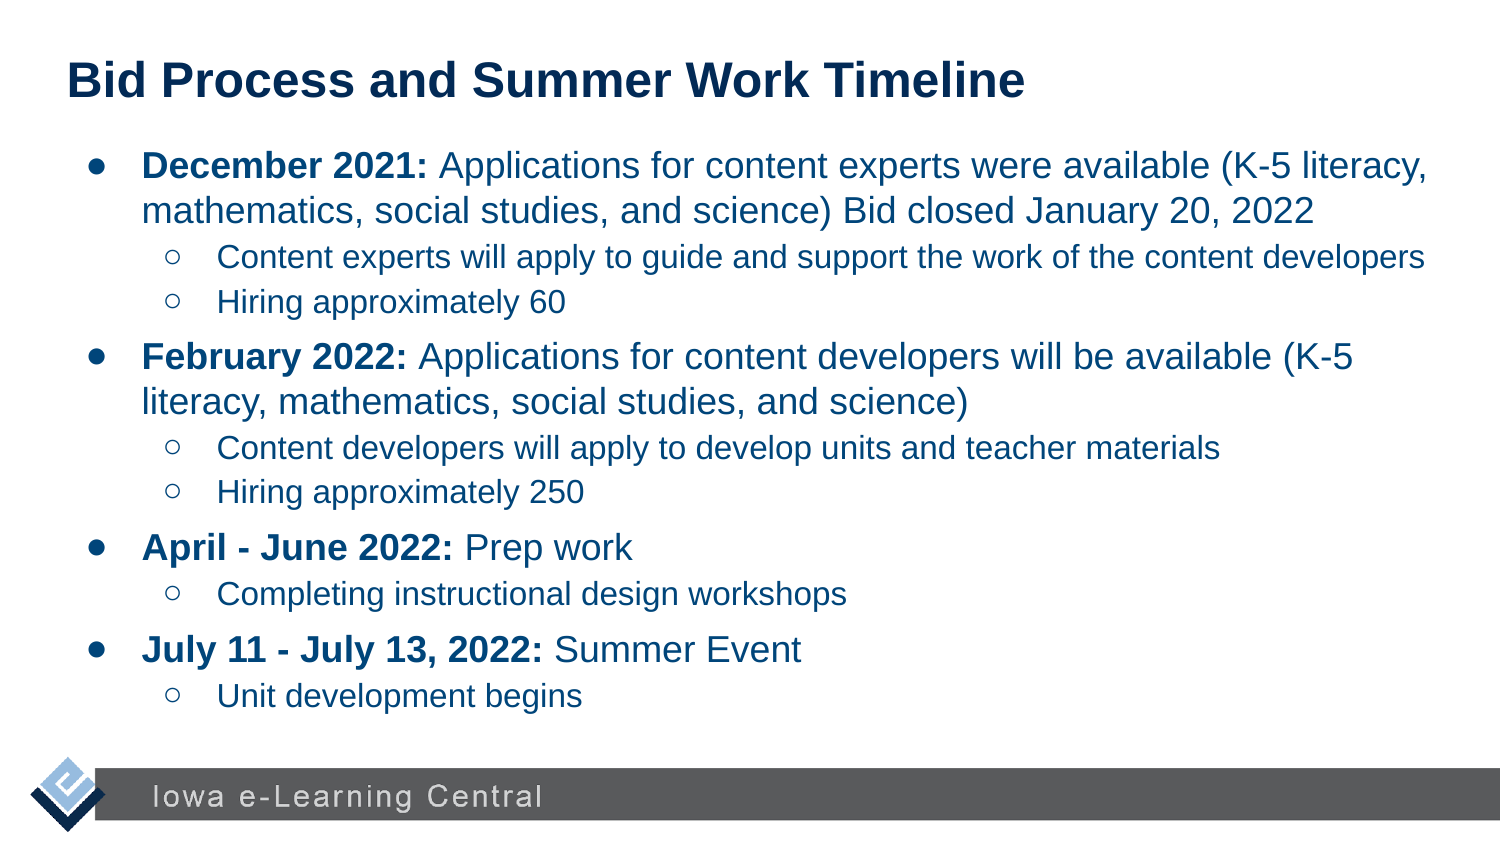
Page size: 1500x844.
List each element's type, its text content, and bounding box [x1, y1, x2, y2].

title Bid Process and Summer Work Timeline [51, 32, 1449, 126]
picture [0, 0, 1500, 844]
list December 2021: Applications for content experts were available (K-5 literacy, mathematics, social studies, and science) Bid closed January 20, 2022 Content experts will apply to guide and support the work of the content developers Hiring approximately 60 February 2022: Applications for content developers will be available (K-5 literacy, mathematics, social studies, and science) Content developers will apply to develop units and teacher materials Hiring approximately 250 April - June 2022: Prep work Completing instructional design workshops July 11 - July 13, 2022: Summer Event Unit development begins [51, 126, 1449, 748]
